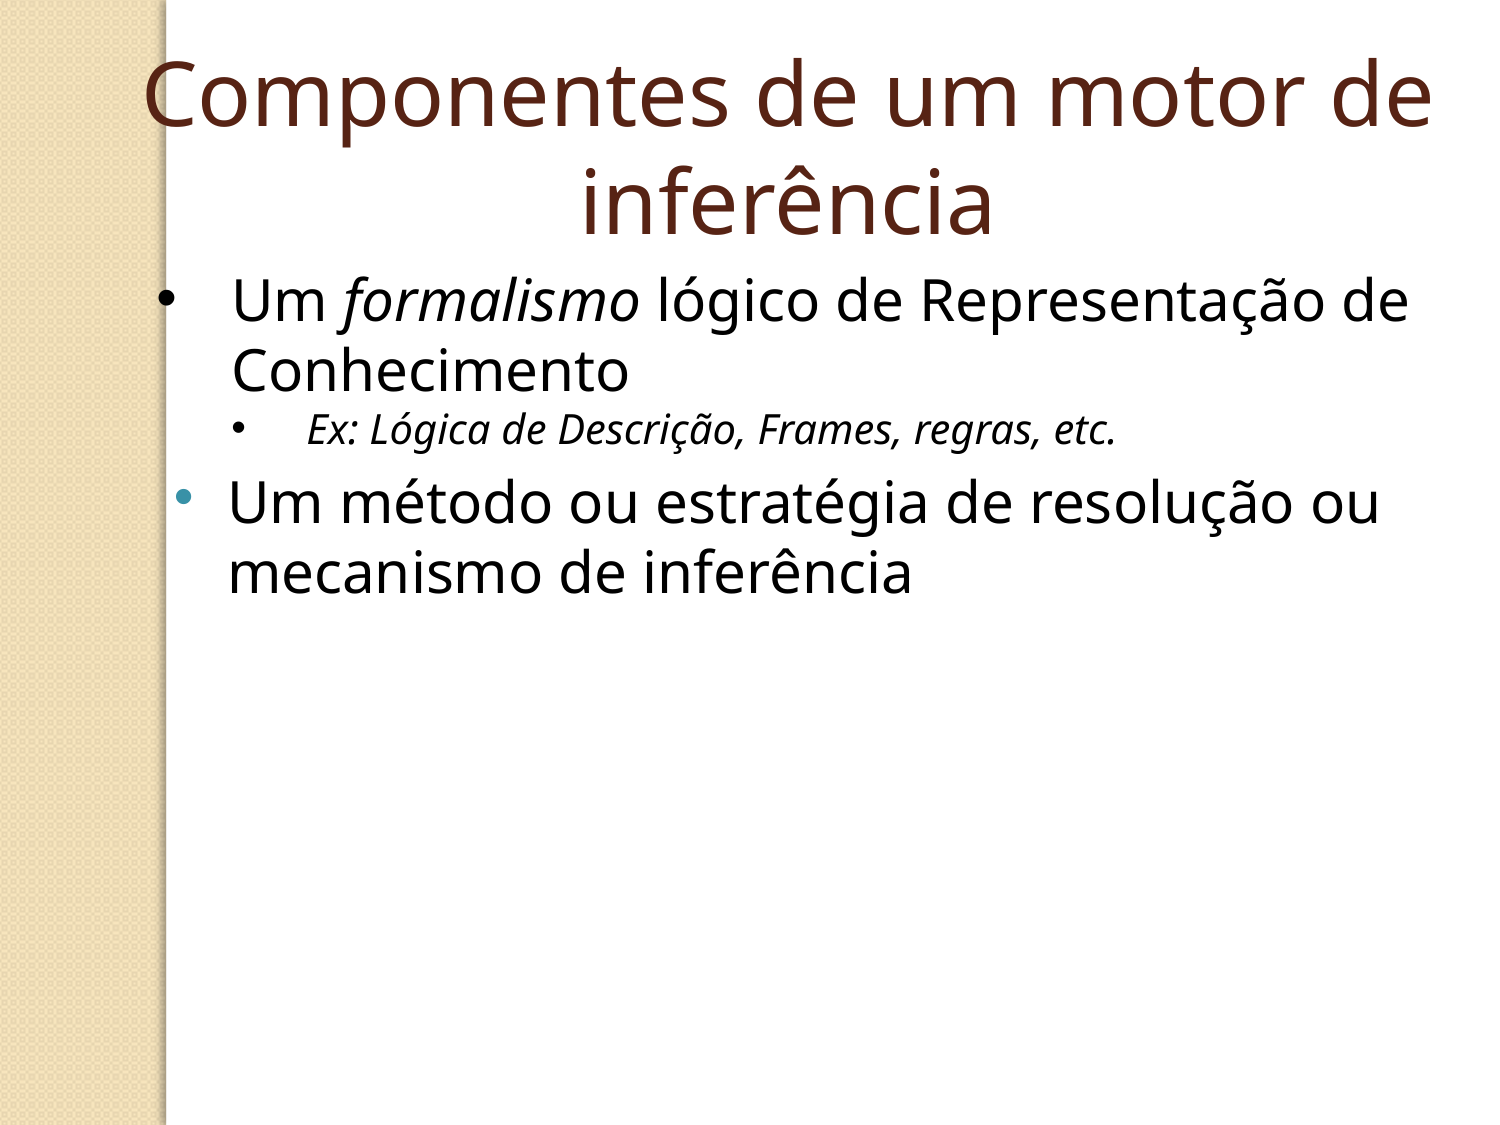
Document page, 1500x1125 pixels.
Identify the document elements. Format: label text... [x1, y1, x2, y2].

text_box Componentes de um motor de inferência [61, 30, 1500, 223]
text_box Um formalismo lógico de Representação de Conhecimento Ex: Lógica de Descrição, Frames, regras, etc. Um método ou estratégia de resolução ou mecanismo de inferência [141, 255, 1435, 1064]
